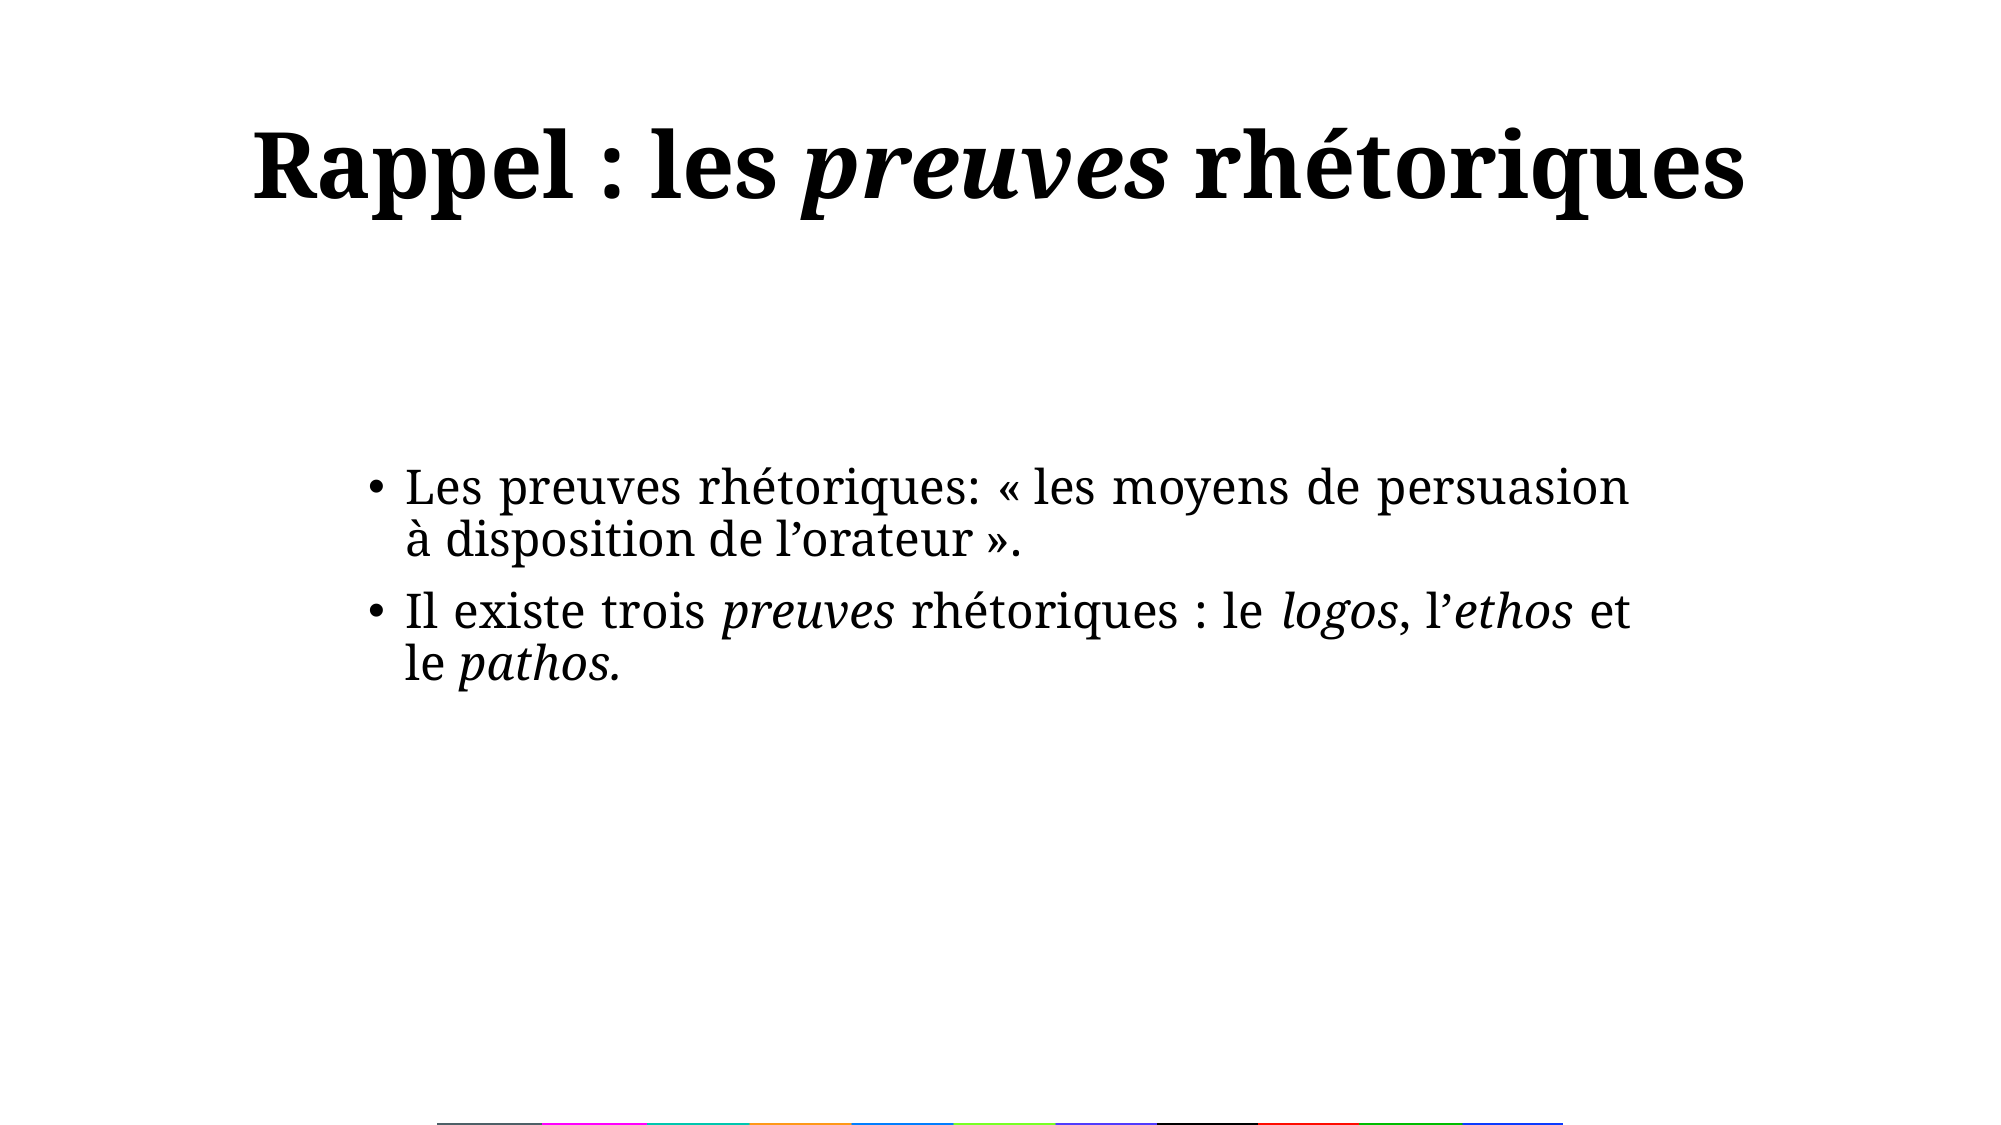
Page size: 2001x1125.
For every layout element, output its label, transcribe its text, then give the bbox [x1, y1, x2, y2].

list Les preuves rhétoriques: « les moyens de persuasion à disposition de l’orateur ». Il existe trois preuves rhétoriques : le logos, l’ethos et le pathos. [353, 304, 1647, 935]
title Rappel : les preuves rhétoriques [137, 59, 1863, 278]
